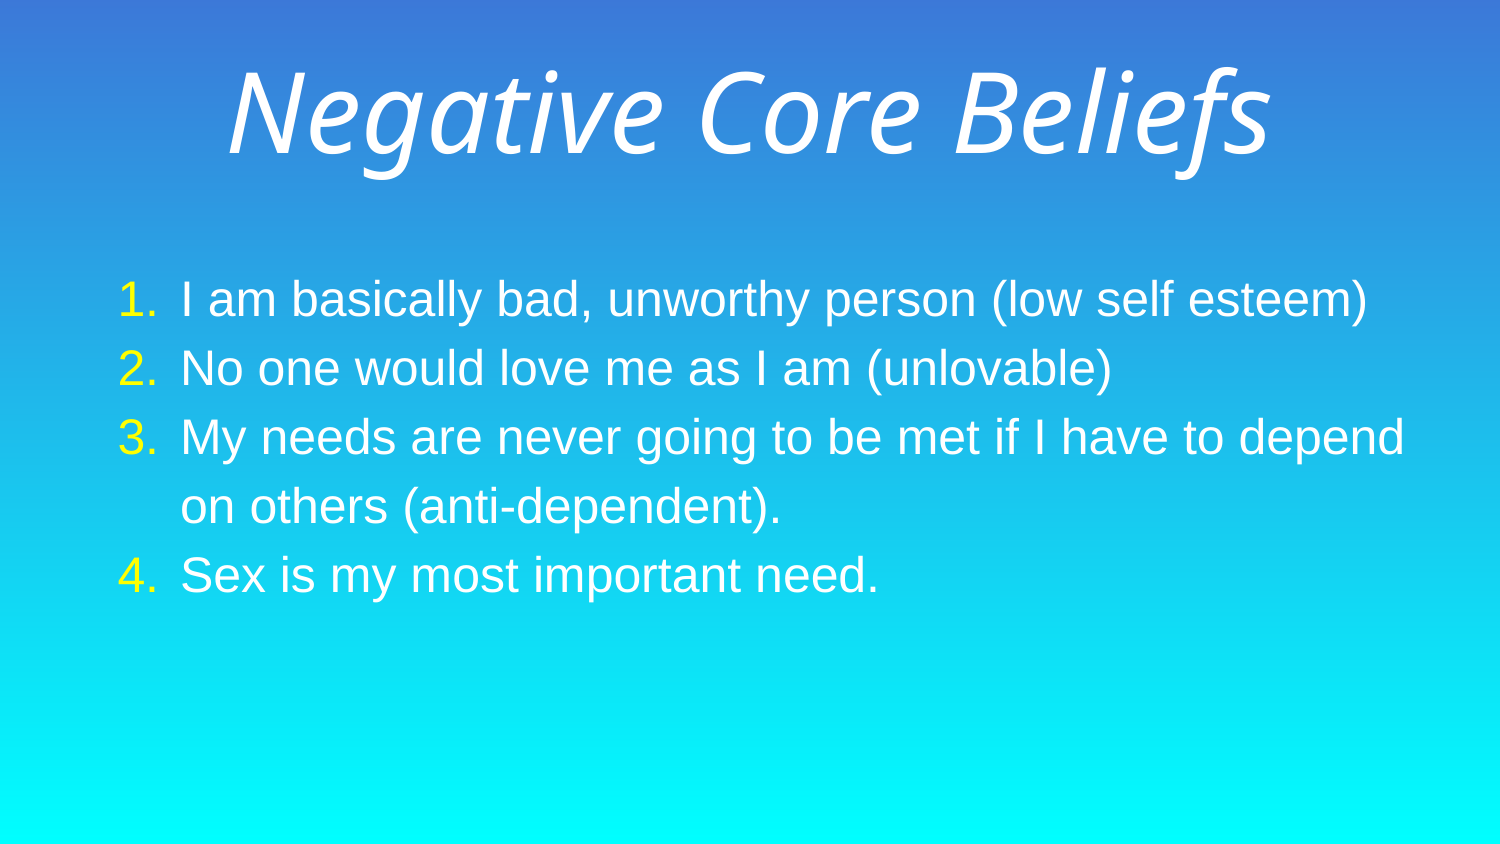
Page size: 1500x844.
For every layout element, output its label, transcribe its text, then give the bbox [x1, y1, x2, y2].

text_box Negative Core Beliefs [156, 33, 1344, 242]
text_box I am basically bad, unworthy person (low self esteem) No one would love me as I am (unlovable) My needs are never going to be met if I have to depend on others (anti-dependent). Sex is my most important need. [89, 242, 1470, 664]
